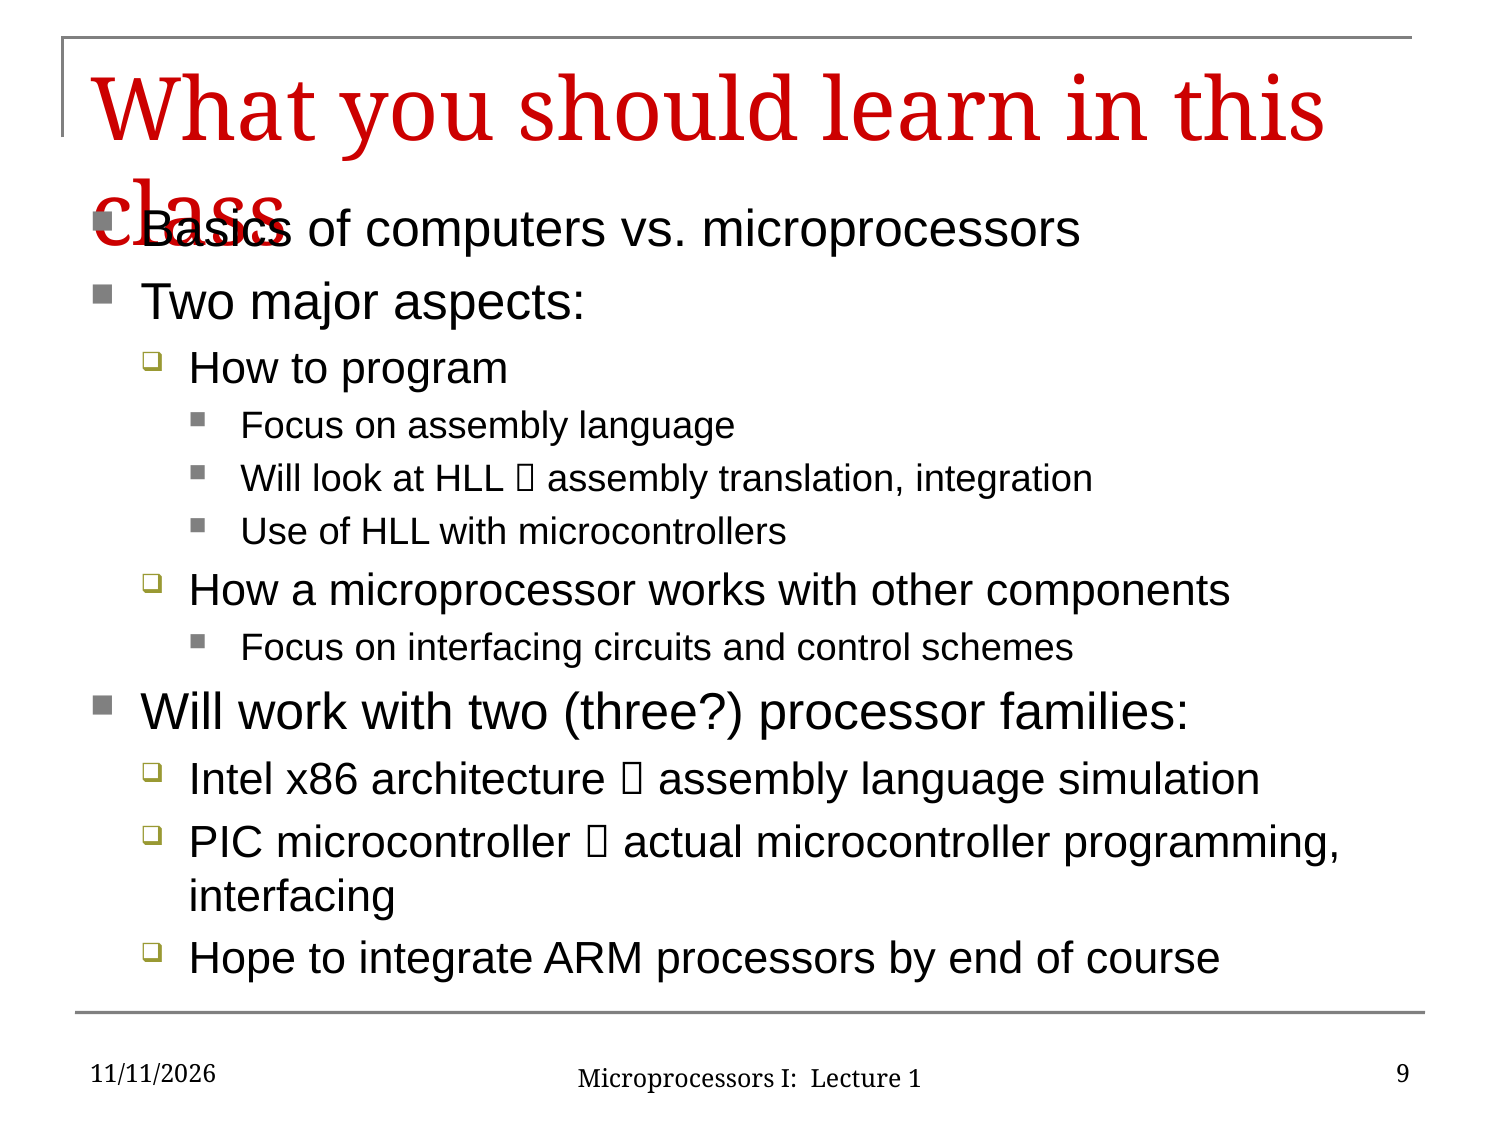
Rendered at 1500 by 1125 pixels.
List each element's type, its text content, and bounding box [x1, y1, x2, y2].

footer Microprocessors I: Lecture 1 [512, 1024, 988, 1101]
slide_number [74, 1023, 426, 1100]
title What you should learn in this class [75, 45, 1425, 163]
list Basics of computers vs. microprocessors Two major aspects: How to program Focus on assembly language Will look at HLL  assembly translation, integration Use of HLL with microcontrollers How a microprocessor works with other components Focus on interfacing circuits and control schemes Will work with two (three?) processor families: Intel x86 architecture  assembly language simulation PIC microcontroller  actual microcontroller programming, interfacing Hope to integrate ARM processors by end of course [75, 187, 1425, 1006]
slide_number 9 [1074, 1023, 1426, 1100]
